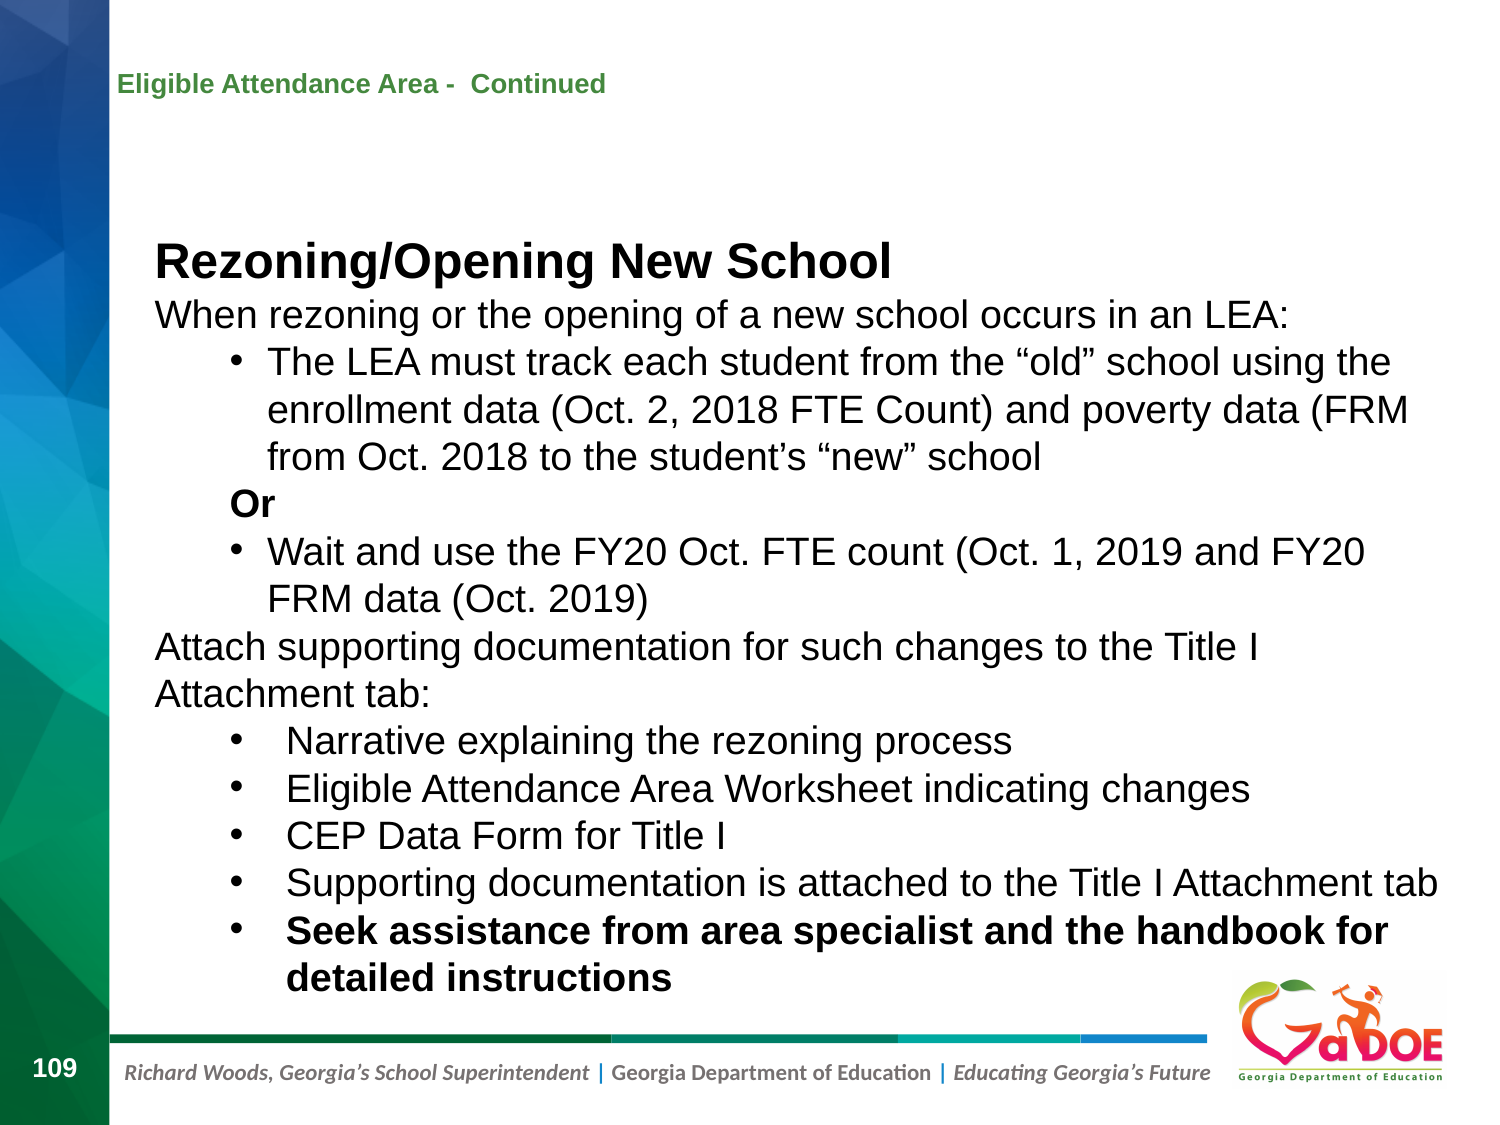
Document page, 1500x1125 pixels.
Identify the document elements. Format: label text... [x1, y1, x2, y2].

picture [0, 0, 110, 1125]
title Eligible Attendance Area - Continued [101, 35, 1484, 134]
text_box Rezoning/Opening New School When rezoning or the opening of a new school occurs in an LEA: The LEA must track each student from the “old” school using the enrollment data (Oct. 2, 2018 FTE Count) and poverty data (FRM from Oct. 2018 to the student’s “new” school Or Wait and use the FY20 Oct. FTE count (Oct. 1, 2019 and FY20 FRM data (Oct. 2019) Attach supporting documentation for such changes to the Title I Attachment tab: Narrative explaining the rezoning process Eligible Attendance Area Worksheet indicating changes CEP Data Form for Title I Supporting documentation is attached to the Title I Attachment tab Seek assistance from area specialist and the handbook for detailed instructions [139, 221, 1474, 1031]
picture [1232, 1031, 1447, 1089]
